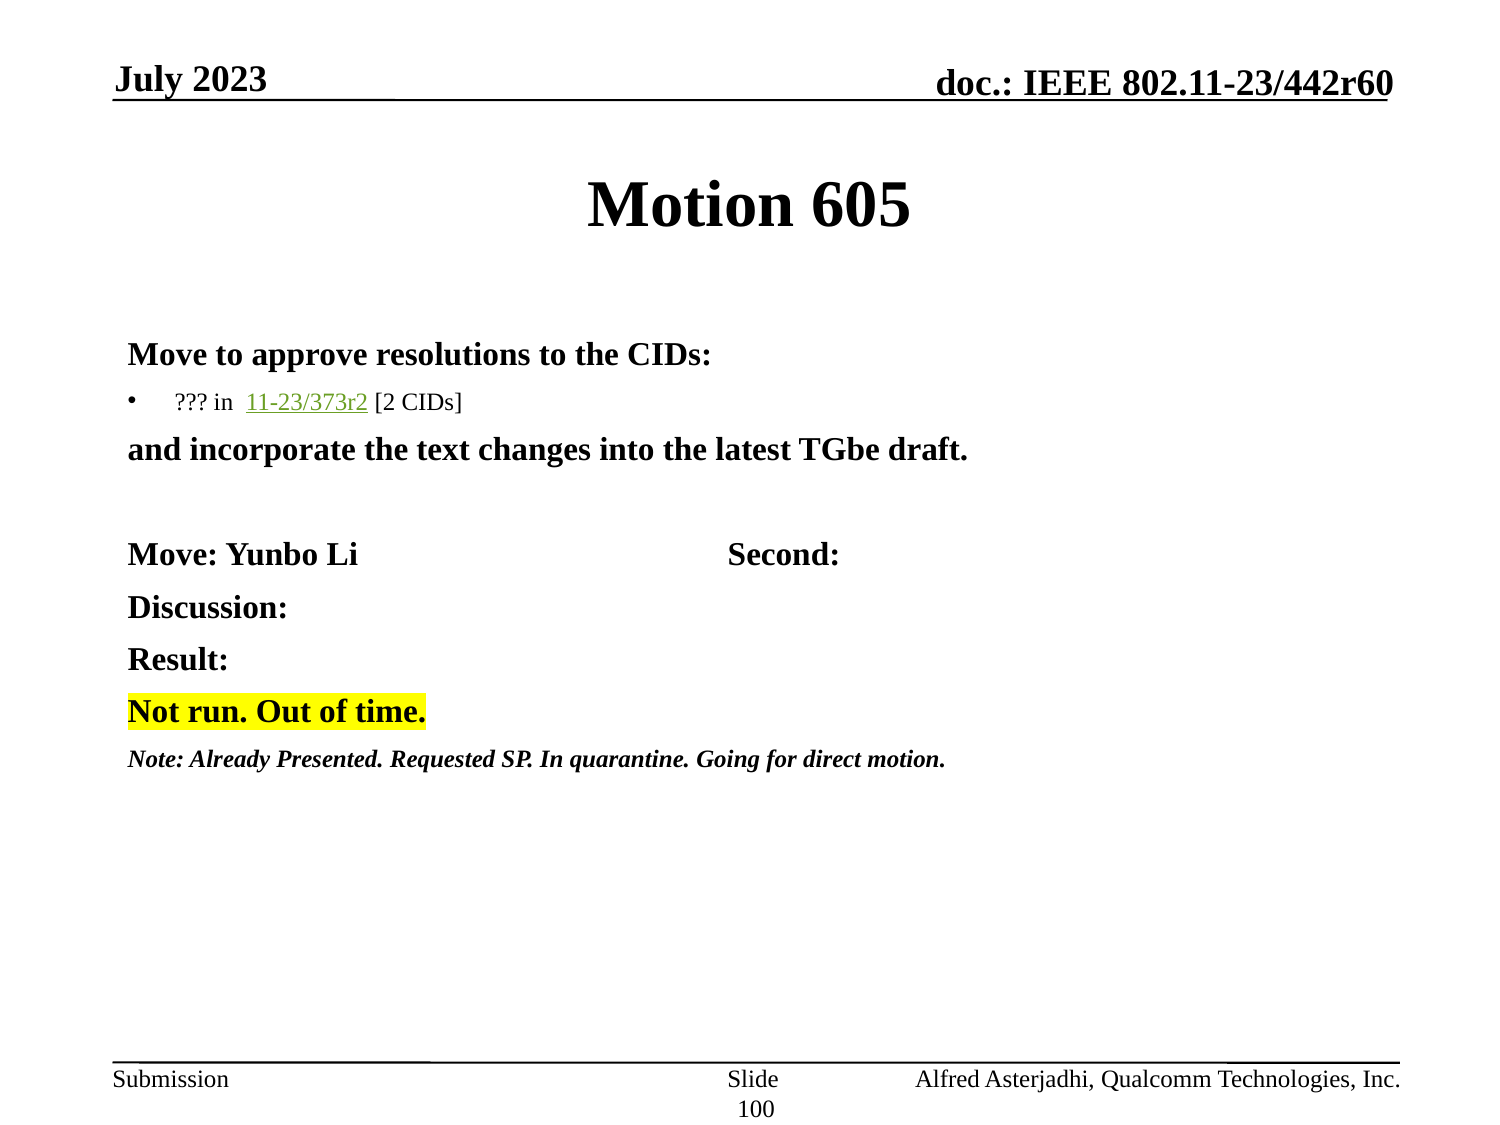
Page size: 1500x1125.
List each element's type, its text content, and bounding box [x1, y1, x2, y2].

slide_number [114, 54, 423, 100]
footer Alfred Asterjadhi, Qualcomm Technologies, Inc. [878, 1061, 1402, 1093]
list Move to approve resolutions to the CIDs: ??? in 11-23/373r2 [2 CIDs] and incorporate the text changes into the latest TGbe draft. Move: Yunbo Li Second: Discussion: Result: Not run. Out of time. Note: Already Presented. Requested SP. In quarantine. Going for direct motion. [112, 324, 1388, 1063]
title Motion 605 [112, 112, 1388, 288]
slide_number Slide 100 [712, 1061, 800, 1123]
